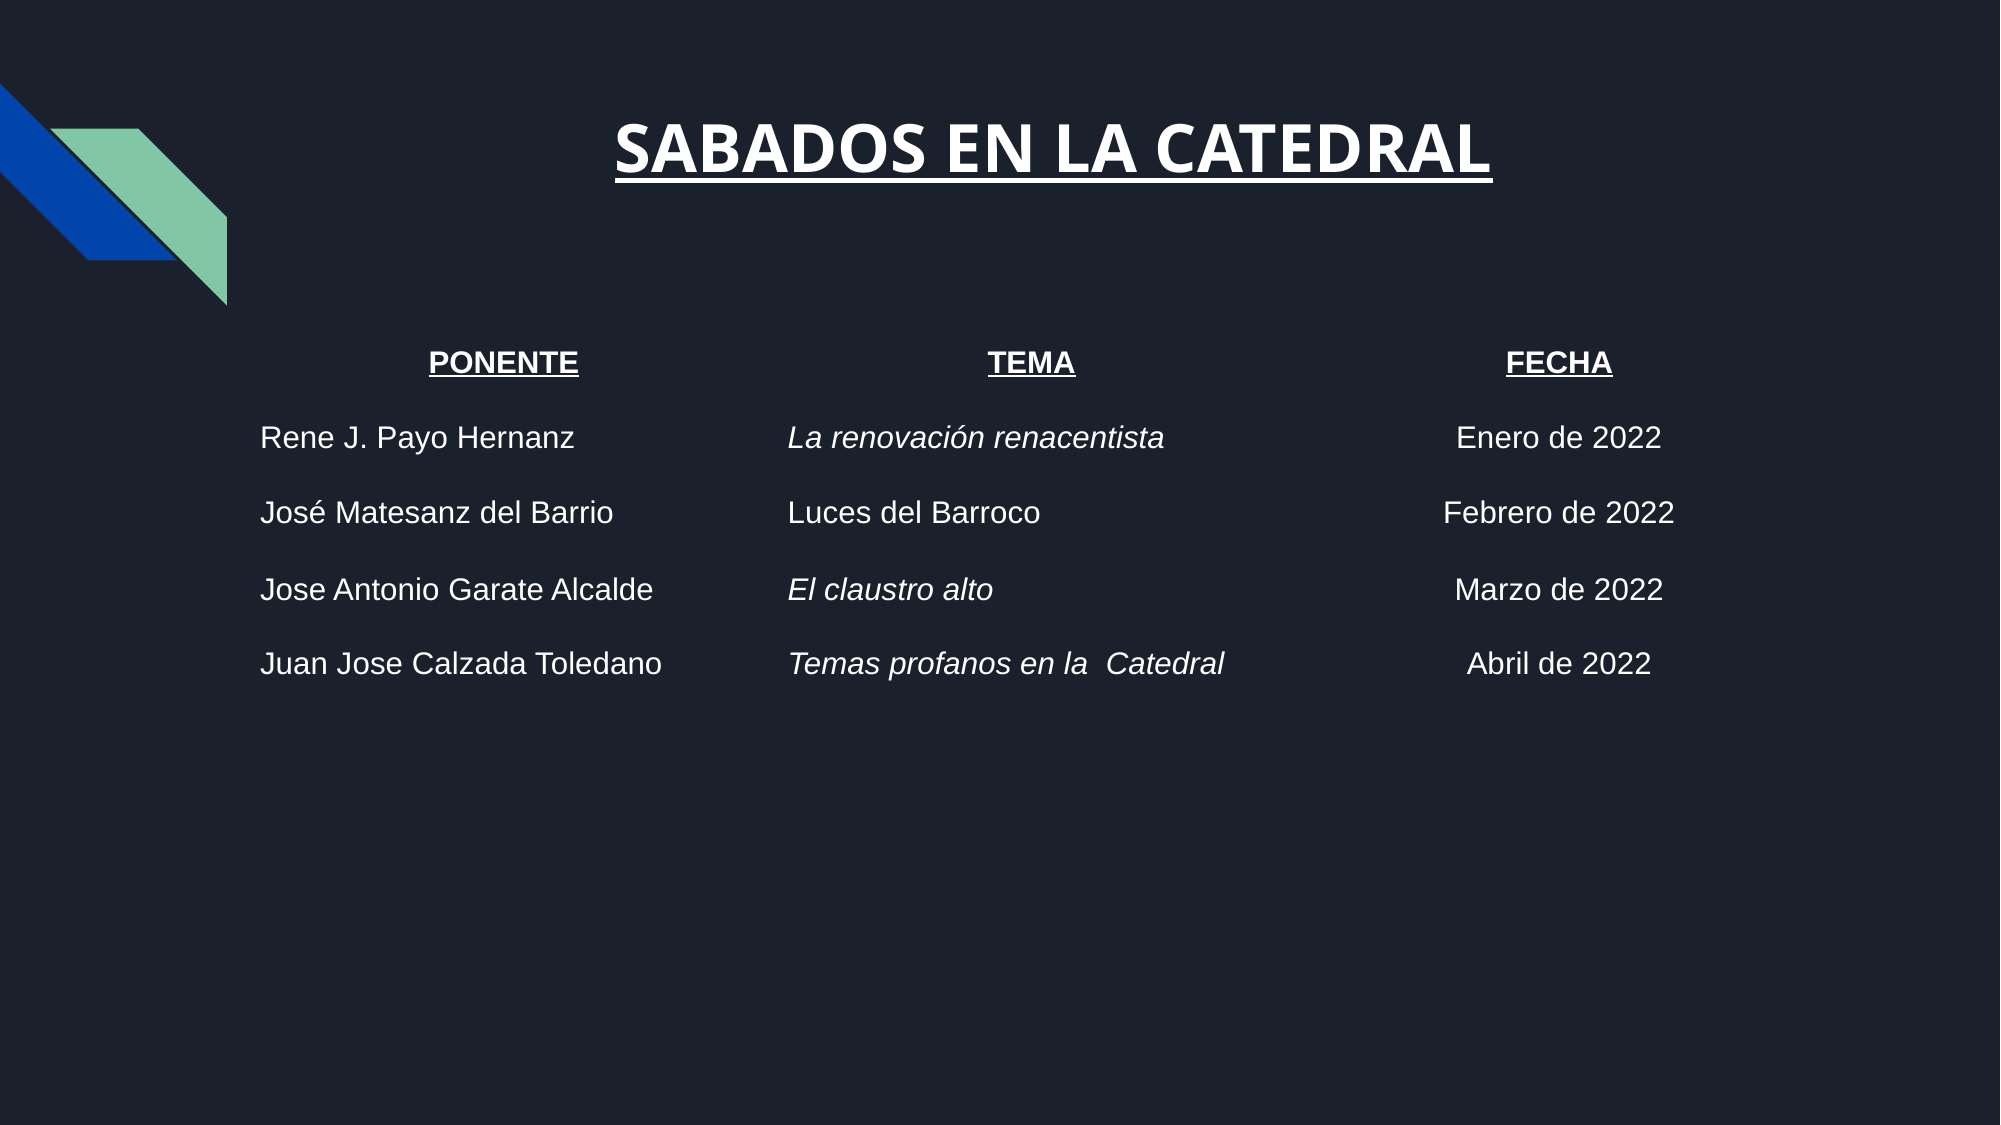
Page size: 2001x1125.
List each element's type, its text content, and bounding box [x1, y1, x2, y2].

table_header PONENTE [240, 325, 768, 400]
table_cell Luces del Barroco [768, 475, 1296, 552]
title SABADOS EN LA CATEDRAL [283, 86, 1824, 199]
table_cell El claustro alto [768, 552, 1296, 627]
table_header TEMA [768, 325, 1296, 400]
table_cell Jose Antonio Garate Alcalde [240, 552, 768, 627]
table_cell Juan Jose Calzada Toledano [240, 627, 768, 713]
table_cell Temas profanos en la Catedral [768, 627, 1296, 713]
table_cell Febrero de 2022 [1296, 475, 1823, 552]
table_cell La renovación renacentista [768, 400, 1296, 475]
table_cell Enero de 2022 [1296, 400, 1823, 475]
table_header FECHA [1296, 325, 1823, 400]
table_cell José Matesanz del Barrio [240, 475, 768, 552]
table_cell Abril de 2022 [1296, 627, 1823, 713]
table_cell Rene J. Payo Hernanz [240, 400, 768, 475]
table_cell Marzo de 2022 [1296, 552, 1823, 627]
